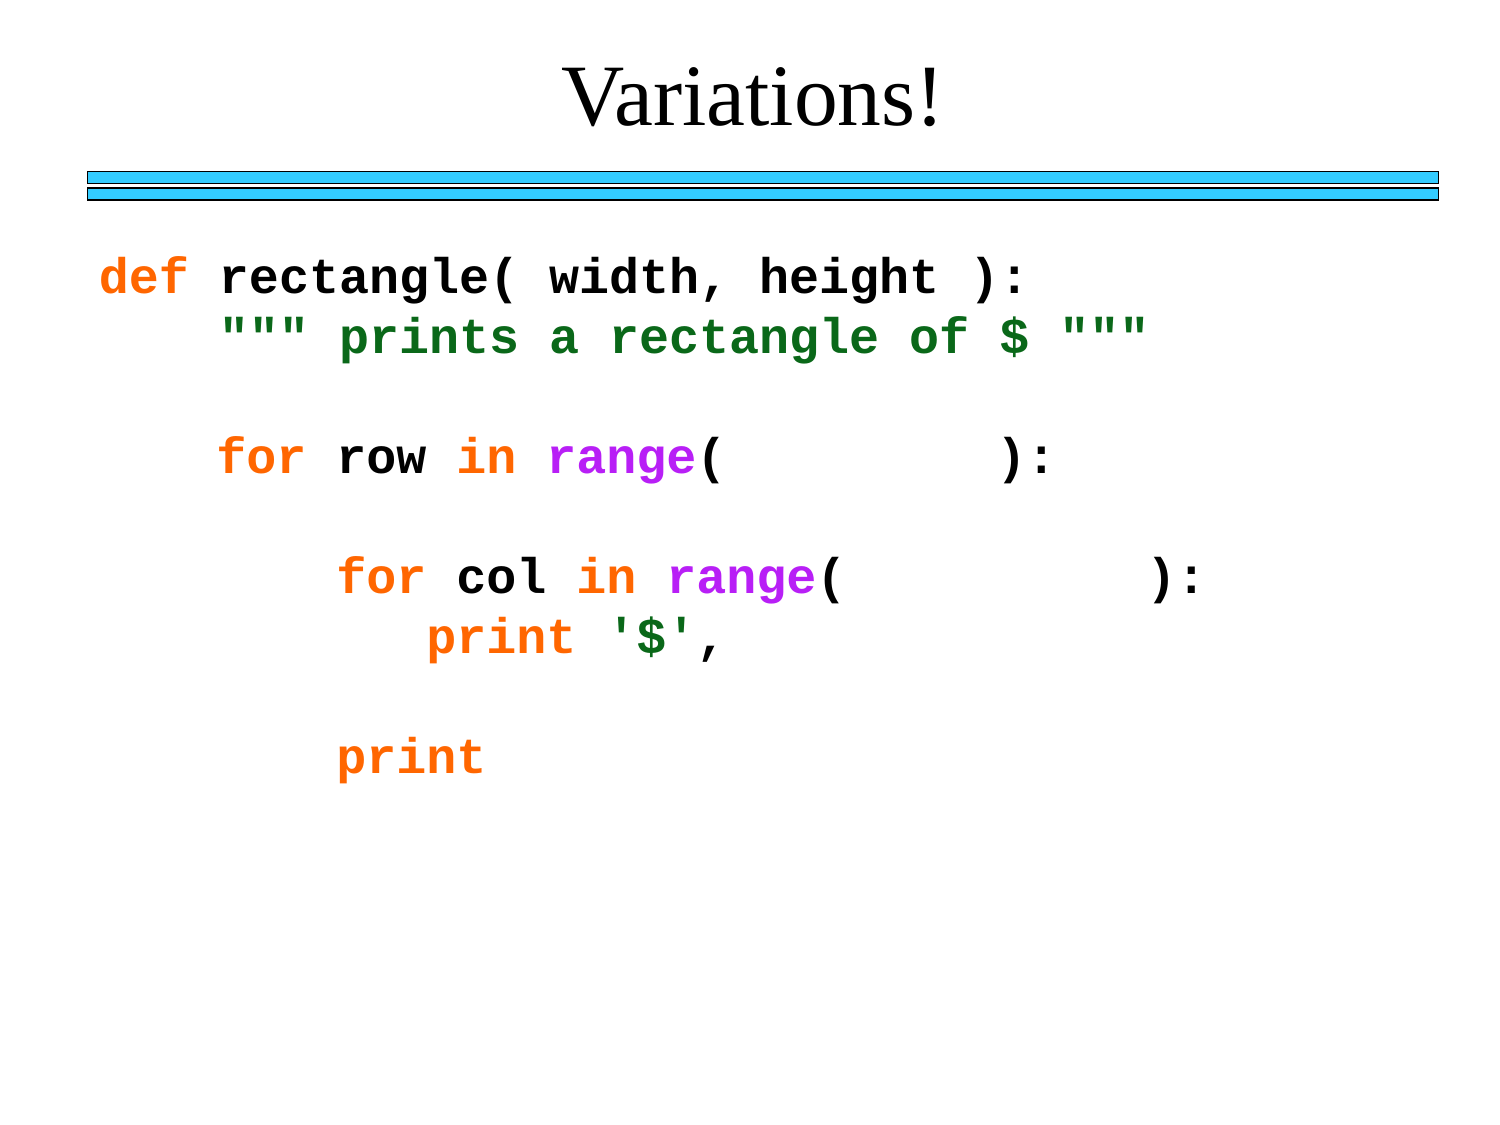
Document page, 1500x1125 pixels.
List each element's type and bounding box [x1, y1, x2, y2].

text_box [84, 235, 1164, 371]
text_box [87, 171, 1439, 201]
text_box [201, 416, 1222, 792]
title [115, 39, 1391, 142]
